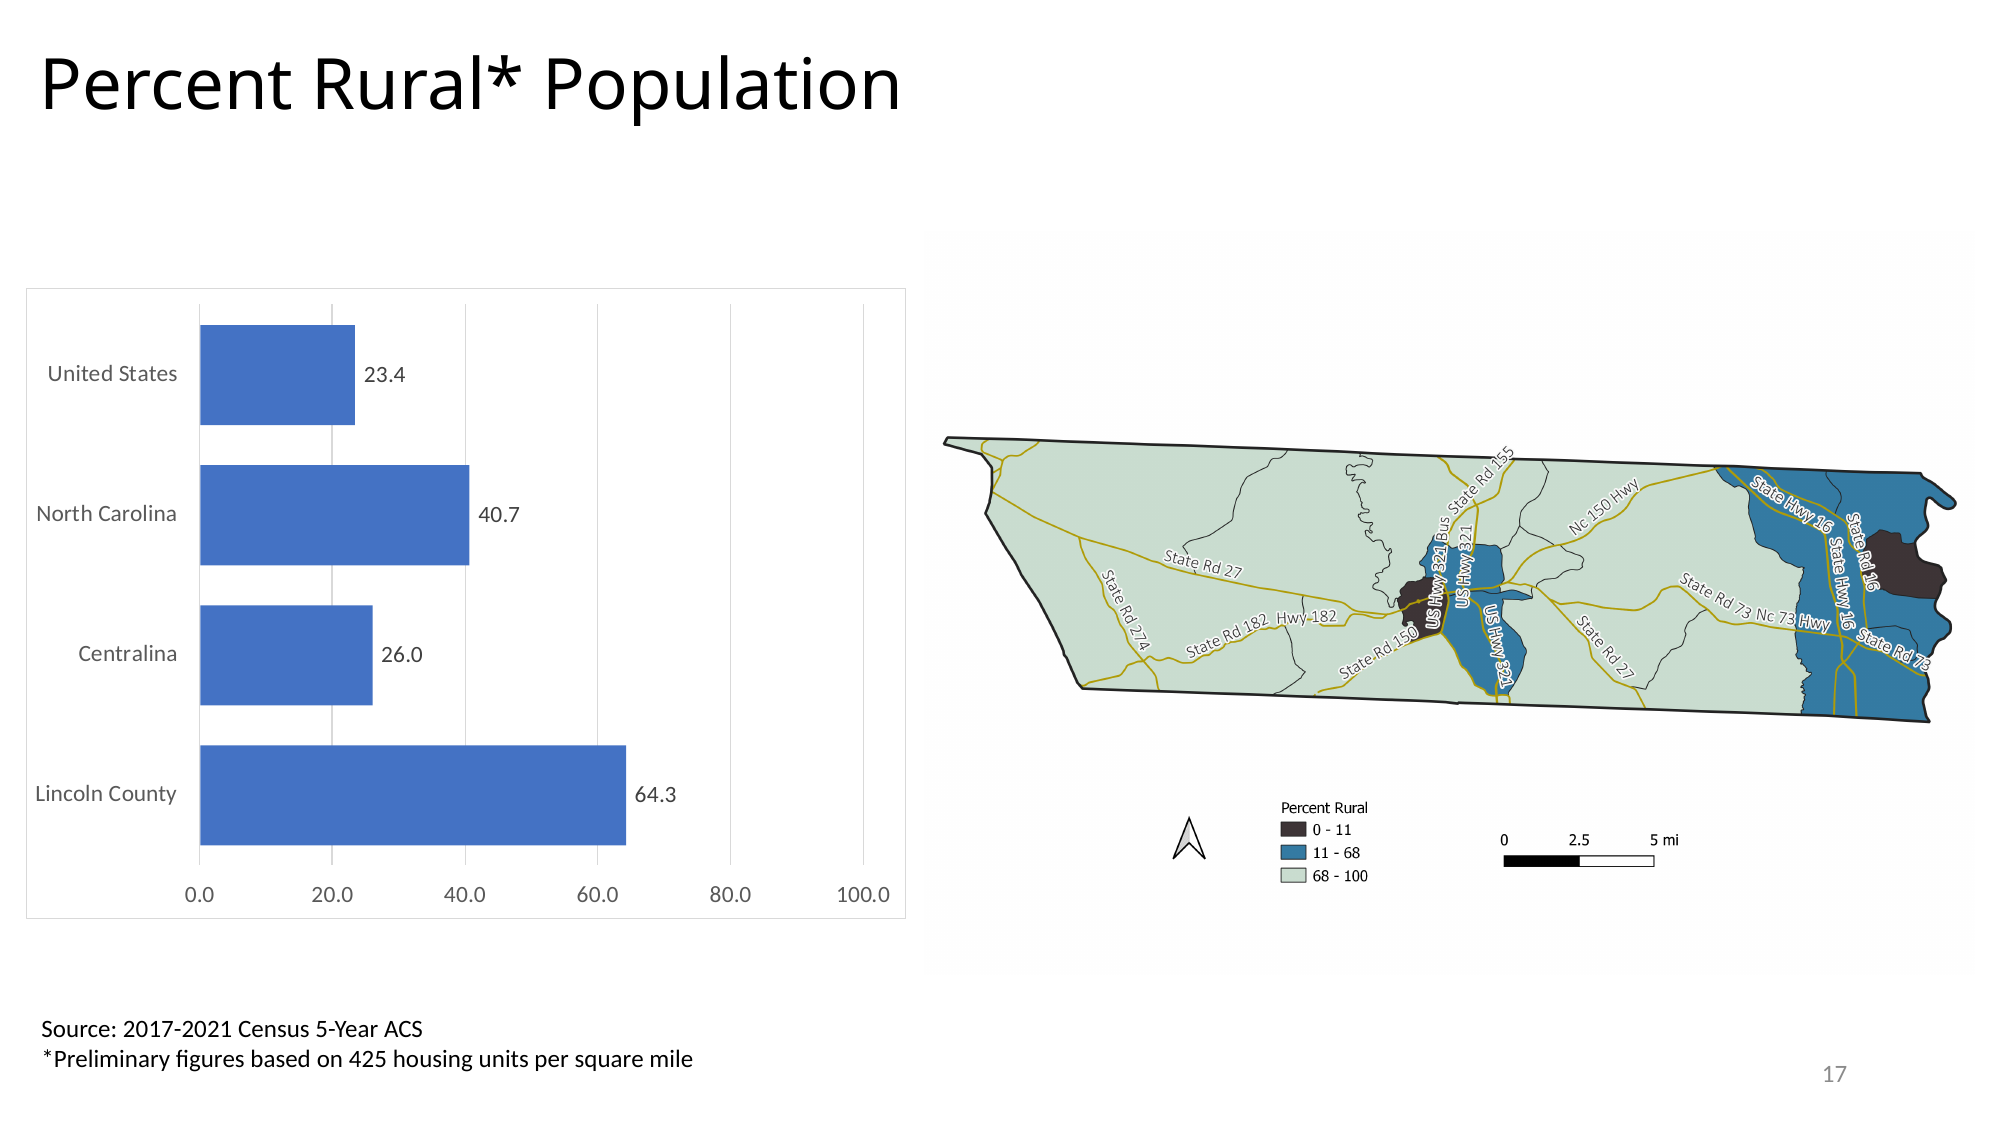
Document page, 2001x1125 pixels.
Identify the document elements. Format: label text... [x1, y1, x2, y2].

title Percent Rural* Population [24, 5, 1199, 169]
picture [924, 231, 1975, 975]
slide_number 17 [1412, 1042, 1863, 1103]
text_box Source: 2017-2021 Census 5-Year ACS *Preliminary figures based on 425 housing units per square mile [26, 1004, 710, 1080]
picture [24, 287, 906, 919]
